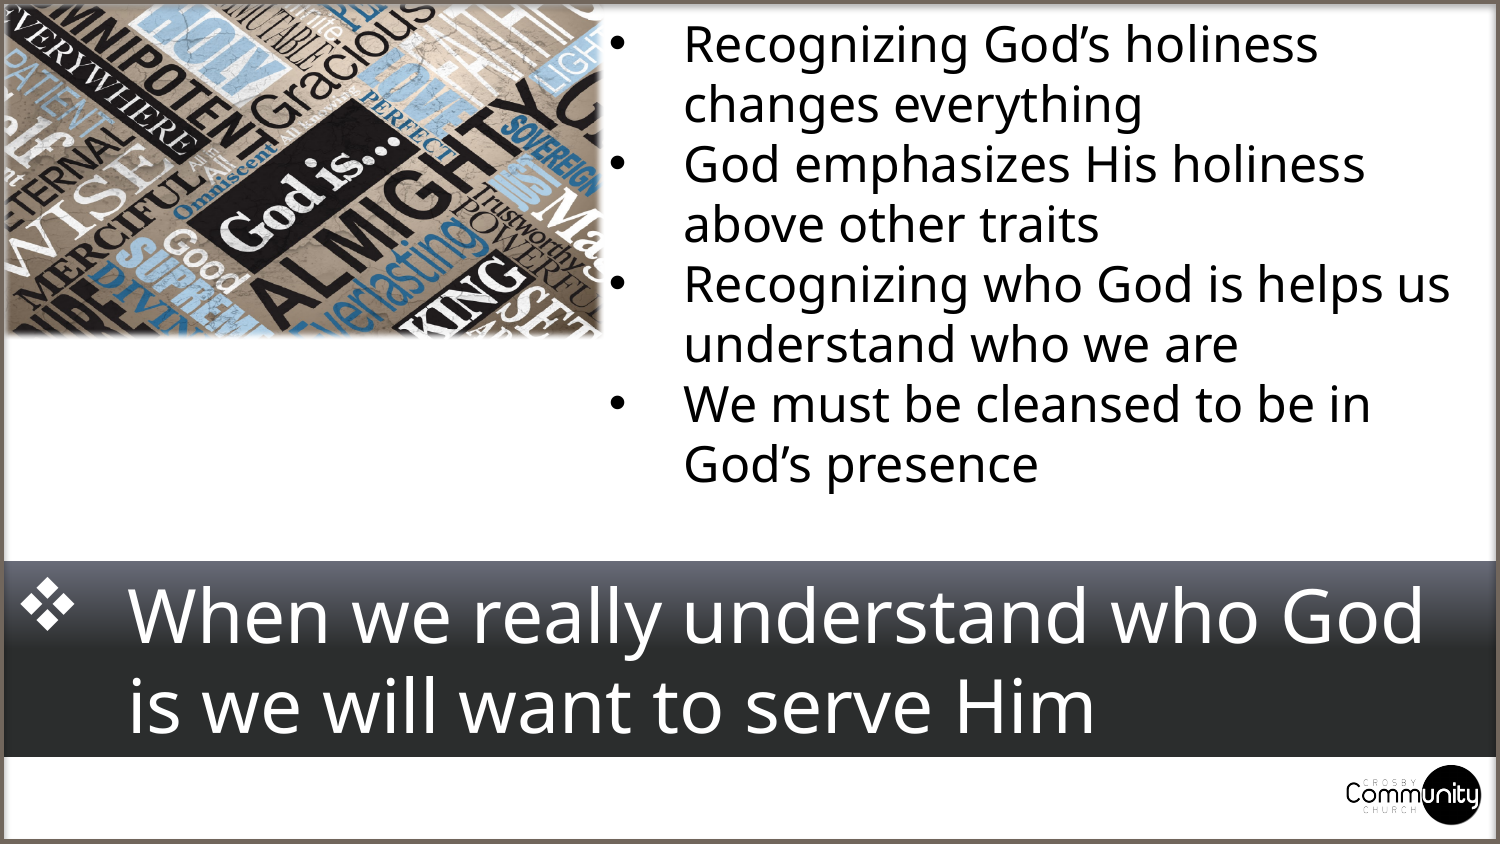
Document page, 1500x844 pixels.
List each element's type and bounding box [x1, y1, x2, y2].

picture [1329, 749, 1500, 844]
picture [0, 0, 605, 340]
text_box [0, 0, 1500, 844]
